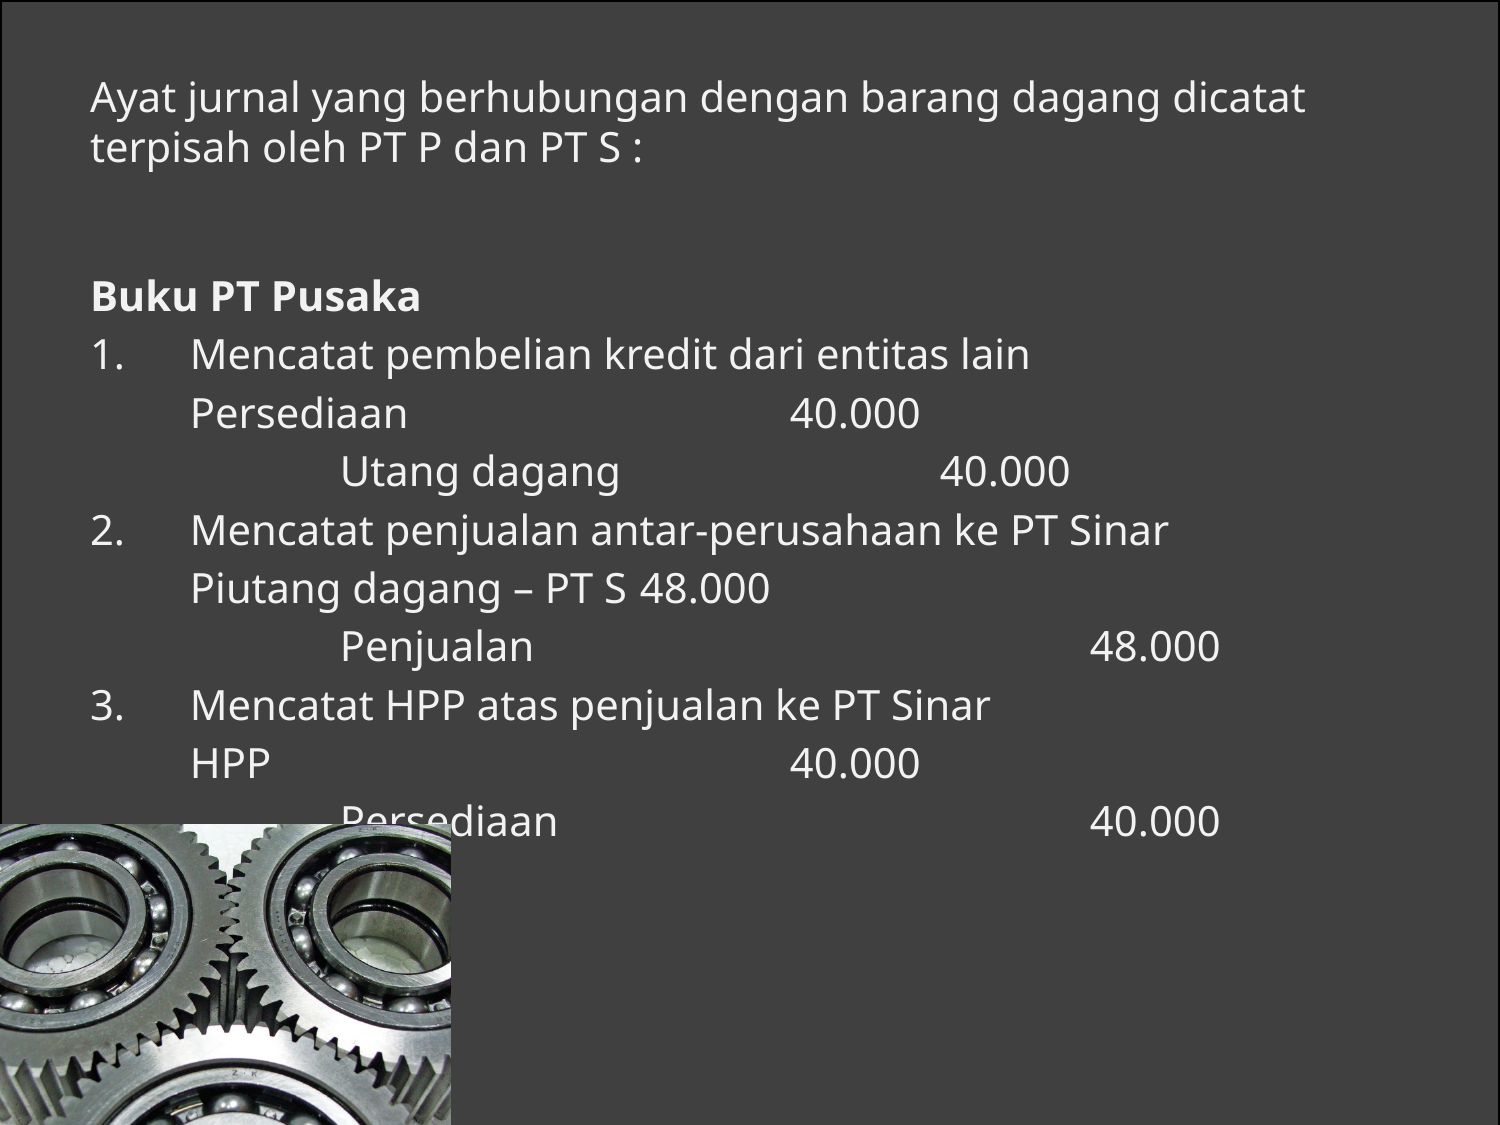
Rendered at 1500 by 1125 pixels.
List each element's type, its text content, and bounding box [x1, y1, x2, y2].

title Ayat jurnal yang berhubungan dengan barang dagang dicatat terpisah oleh PT P dan PT S : [74, 44, 1426, 197]
picture [0, 824, 451, 1125]
list Buku PT Pusaka Mencatat pembelian kredit dari entitas lain Persediaan 40.000 Utang dagang 40.000 2. Mencatat penjualan antar-perusahaan ke PT Sinar Piutang dagang – PT S 48.000 Penjualan 48.000 Mencatat HPP atas penjualan ke PT Sinar HPP 40.000 Persediaan 40.000 [74, 262, 1426, 1006]
text_box [0, 0, 1500, 1125]
